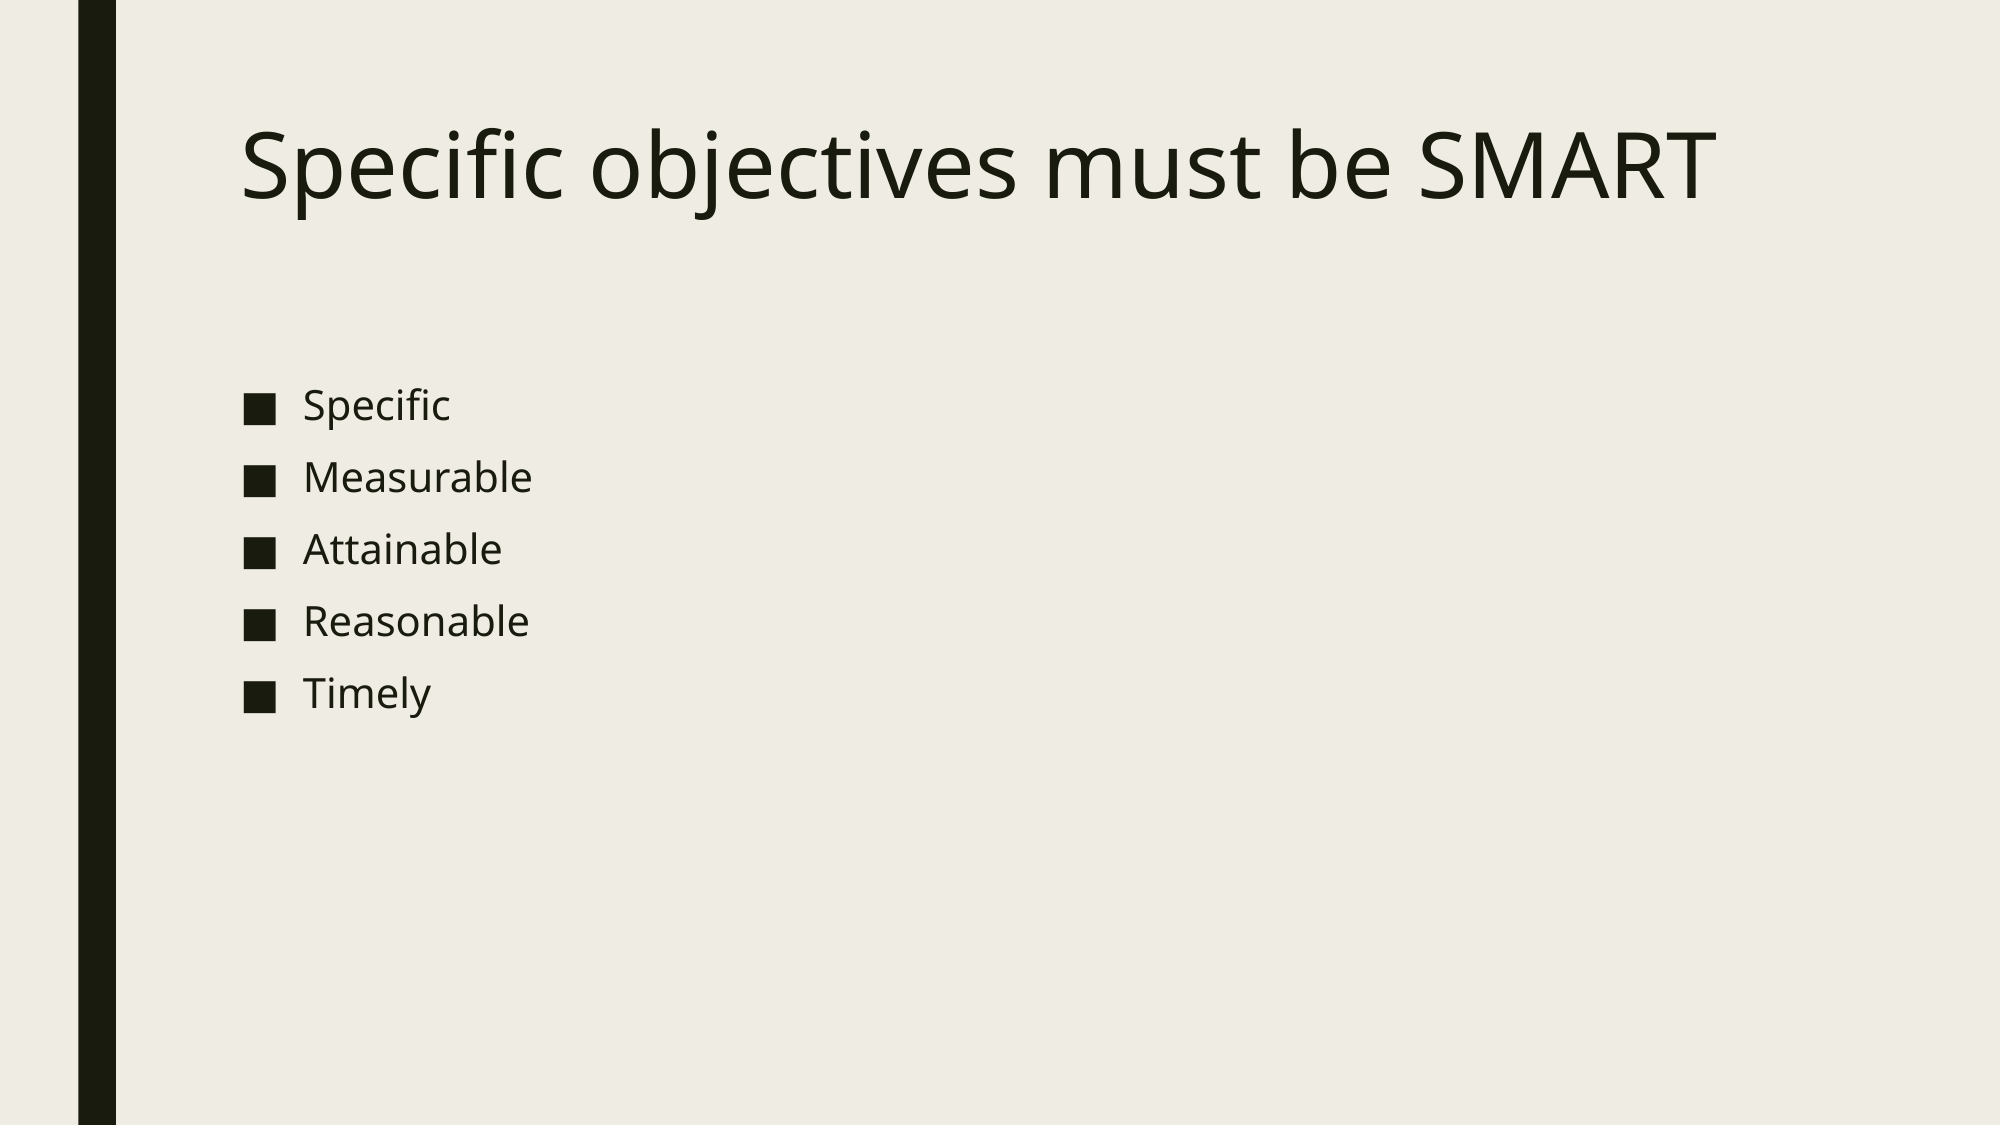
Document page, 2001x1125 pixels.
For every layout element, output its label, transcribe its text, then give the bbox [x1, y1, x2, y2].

title Specific objectives must be SMART [225, 112, 1800, 357]
list Specific Measurable Attainable Reasonable Timely [225, 375, 1800, 963]
